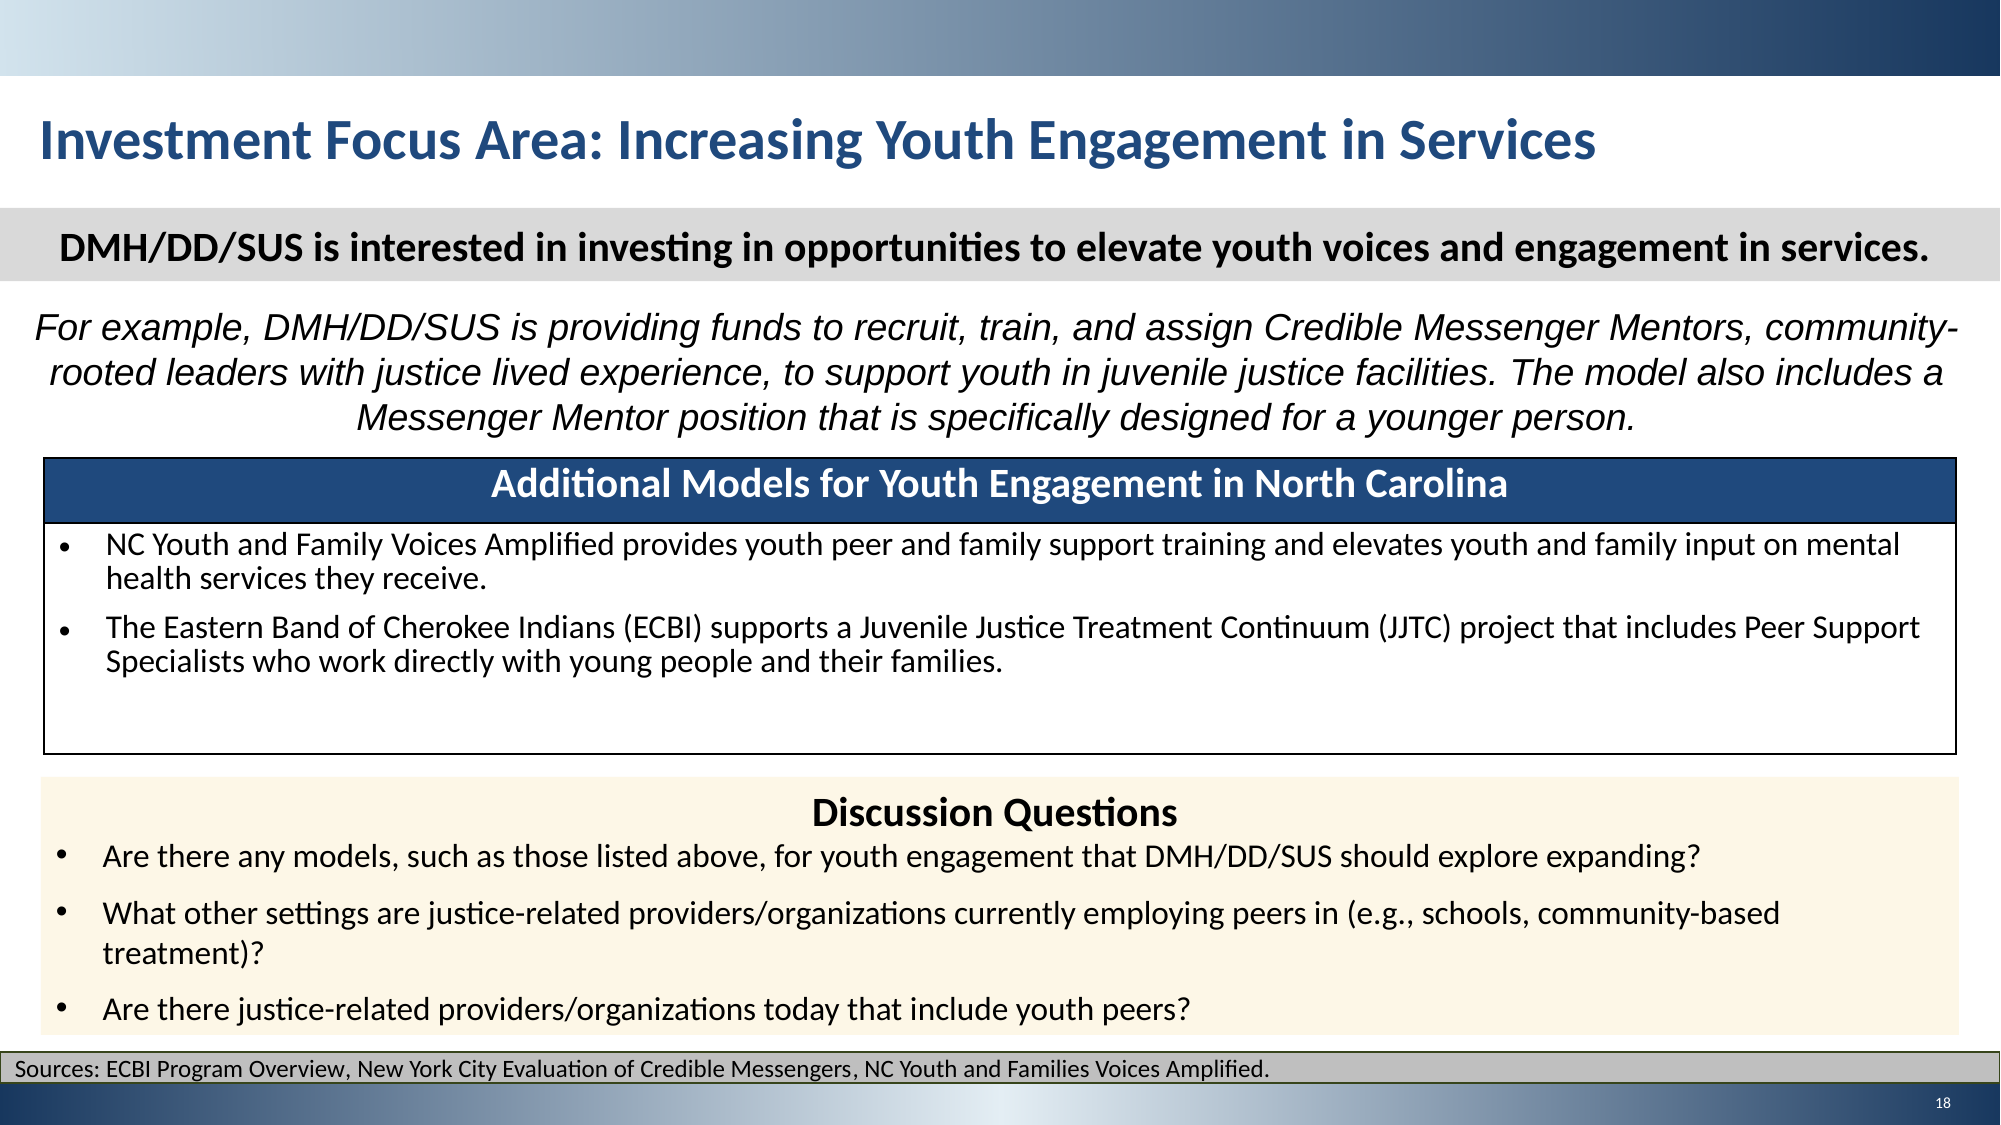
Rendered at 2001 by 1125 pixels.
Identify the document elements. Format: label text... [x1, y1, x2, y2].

text_box Investment Focus Area: Increasing Youth Engagement in Services [28, 103, 2000, 194]
text_box Sources: ECBI Program Overview, New York City Evaluation of Credible Messengers, NC Youth and Families Voices Amplified. [0, 1051, 2000, 1084]
text_box Discussion Questions Are there any models, such as those listed above, for youth engagement that DMH/DD/SUS should explore expanding? What other settings are justice-related providers/organizations currently employing peers in (e.g., schools, community-based treatment)? Are there justice-related providers/organizations today that include youth peers? [40, 776, 1959, 1035]
slide_number 18 [1923, 1091, 1964, 1114]
text_box DMH/DD/SUS is interested in investing in opportunities to elevate youth voices and engagement in services. [0, 207, 2000, 282]
text_box For example, DMH/DD/SUS is providing funds to recruit, train, and assign Credible Messenger Mentors, community-rooted leaders with justice lived experience, to support youth in juvenile justice facilities. The model also includes a Messenger Mentor position that is specifically designed for a younger person. [18, 295, 1975, 491]
table_cell NC Youth and Family Voices Amplified provides youth peer and family support training and elevates youth and family input on mental health services they receive. The Eastern Band of Cherokee Indians (ECBI) supports a Juvenile Justice Treatment Continuum (JJTC) project that includes Peer Support Specialists who work directly with young people and their families. [45, 524, 1955, 753]
table_header Additional Models for Youth Engagement in North Carolina [45, 491, 1955, 522]
